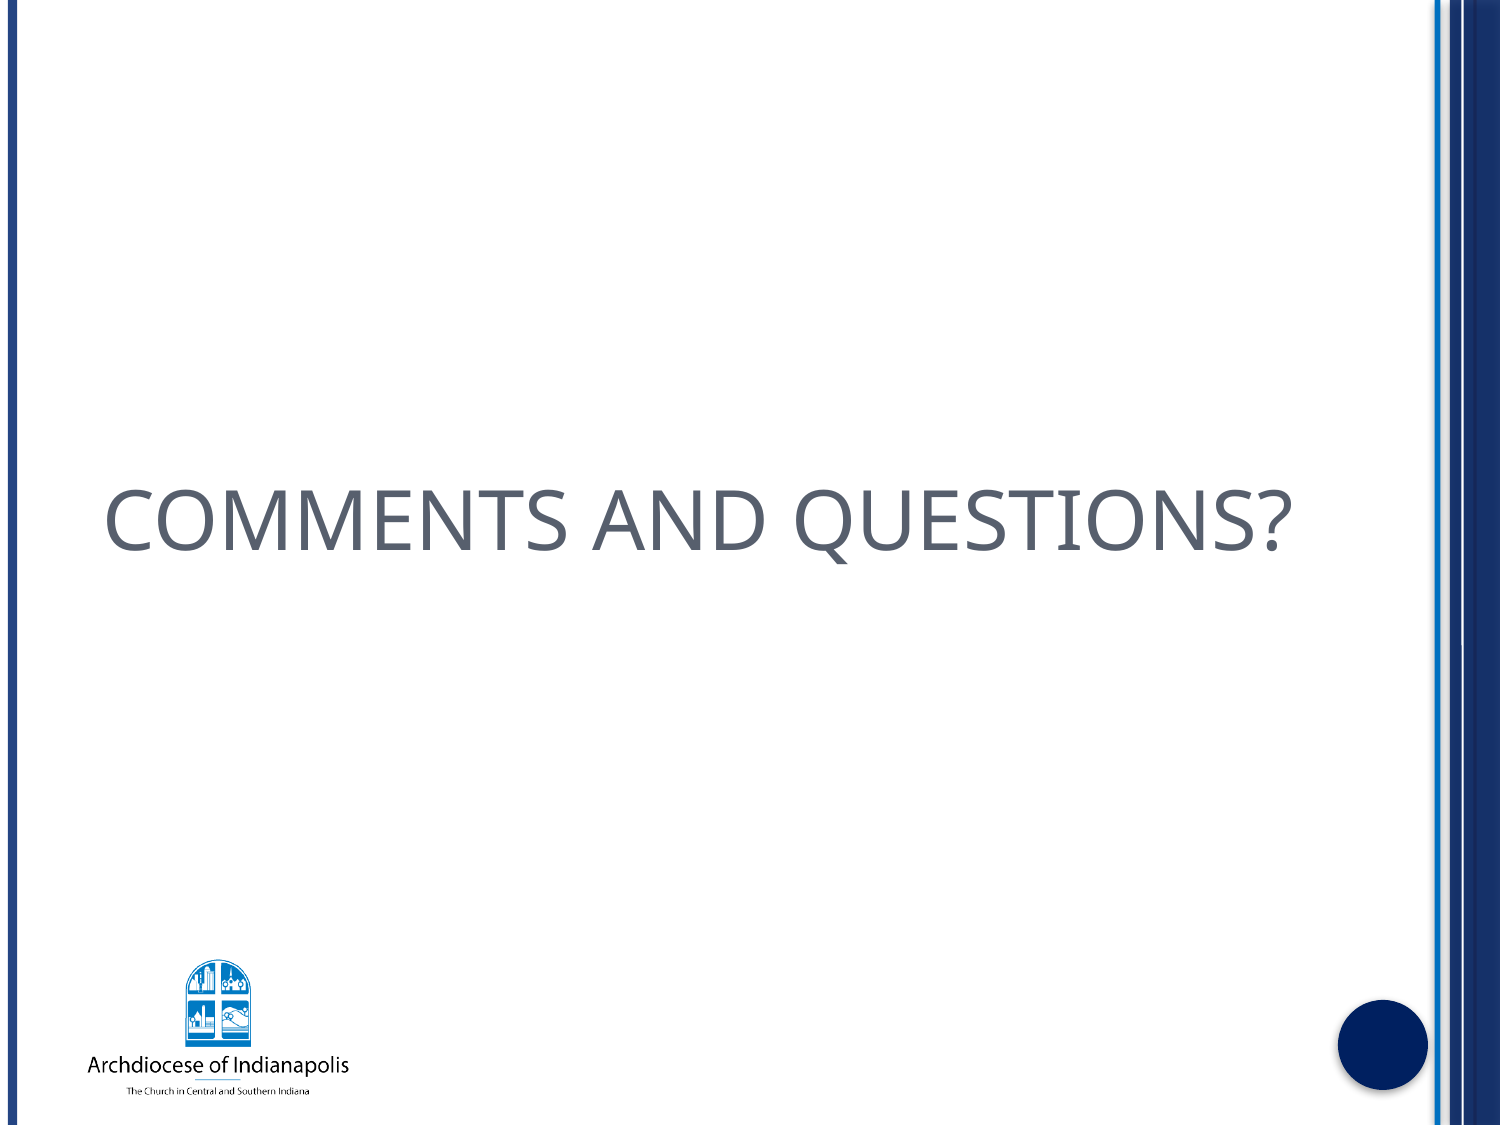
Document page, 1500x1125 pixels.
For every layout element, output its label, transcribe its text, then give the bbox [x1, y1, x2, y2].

title Comments and Questions? [87, 387, 1438, 575]
picture [50, 957, 386, 1098]
